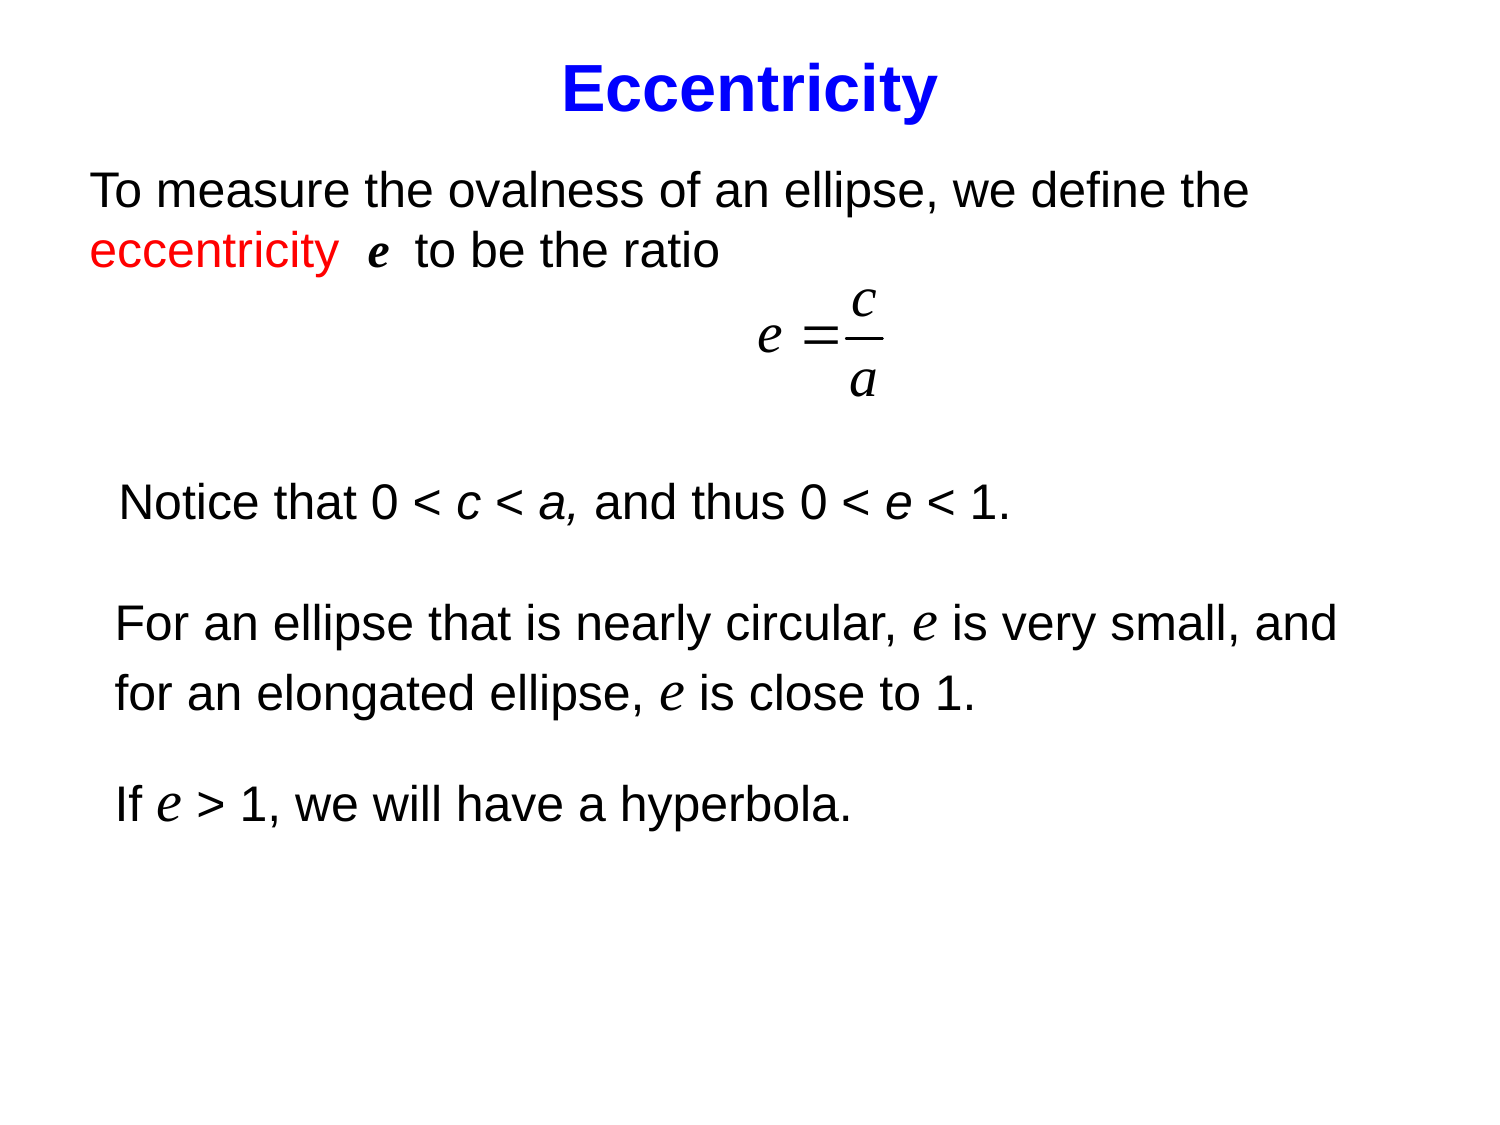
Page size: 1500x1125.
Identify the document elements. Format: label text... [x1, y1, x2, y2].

text_box To measure the ovalness of an ellipse, we define the eccentricity e to be the ratio [74, 149, 1425, 488]
text_box For an ellipse that is nearly circular, e is very small, and for an elongated ellipse, e is close to 1. [99, 575, 1388, 730]
title Eccentricity [74, 32, 1426, 138]
text_box Notice that 0 < c < a, and thus 0 < e < 1. [103, 462, 1027, 538]
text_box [749, 262, 895, 410]
text_box If e > 1, we will have a hyperbola. [99, 755, 1388, 841]
